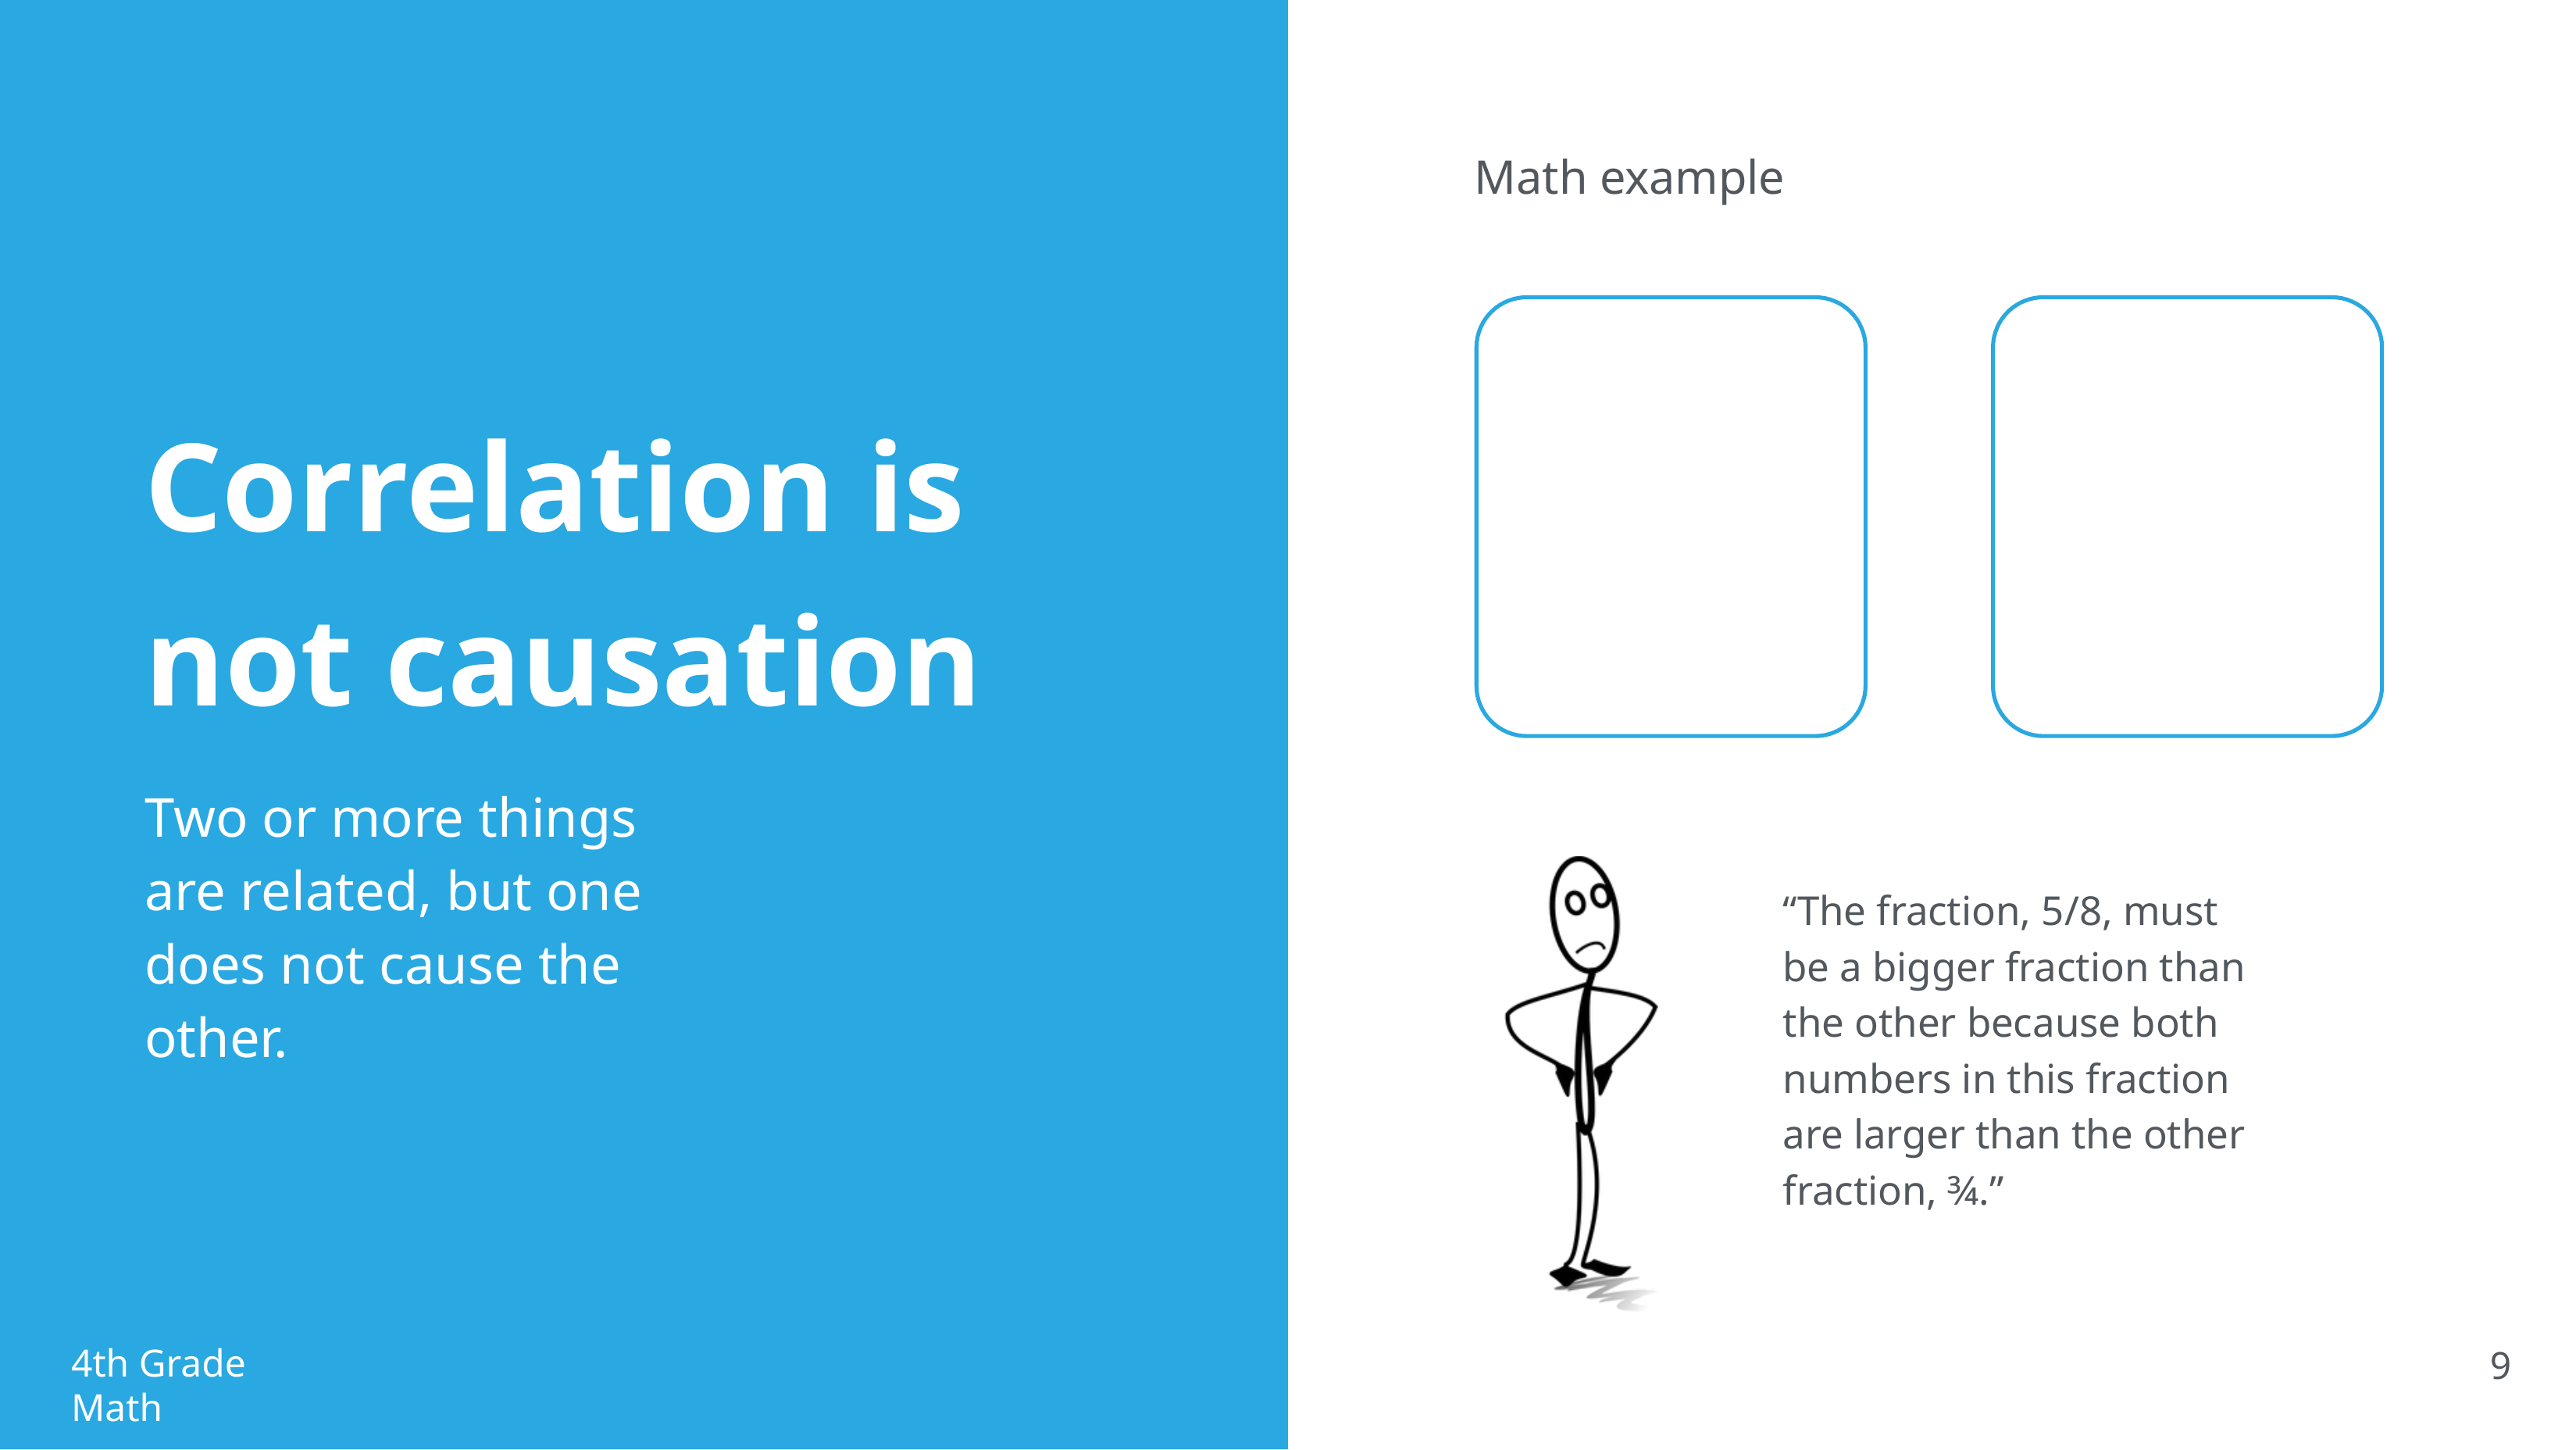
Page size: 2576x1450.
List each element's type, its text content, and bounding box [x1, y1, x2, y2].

text_box “The fraction, 5/8, must be a bigger fraction than the other because both numbers in this fraction are larger than the other fraction, ¾.” [1781, 873, 2250, 1213]
picture [1472, 856, 1701, 1314]
title Correlation is not causation [143, 378, 1008, 730]
text_box Two or more things are related, but one does not cause the other. [143, 769, 702, 1069]
text_box [1993, 297, 2382, 737]
text_box [1476, 297, 1866, 737]
text_box [0, 0, 1288, 1450]
slide_number ‹#› [2485, 1338, 2535, 1450]
footer 4th Grade Math [69, 1341, 316, 1450]
text_box Math example [1472, 145, 1959, 204]
